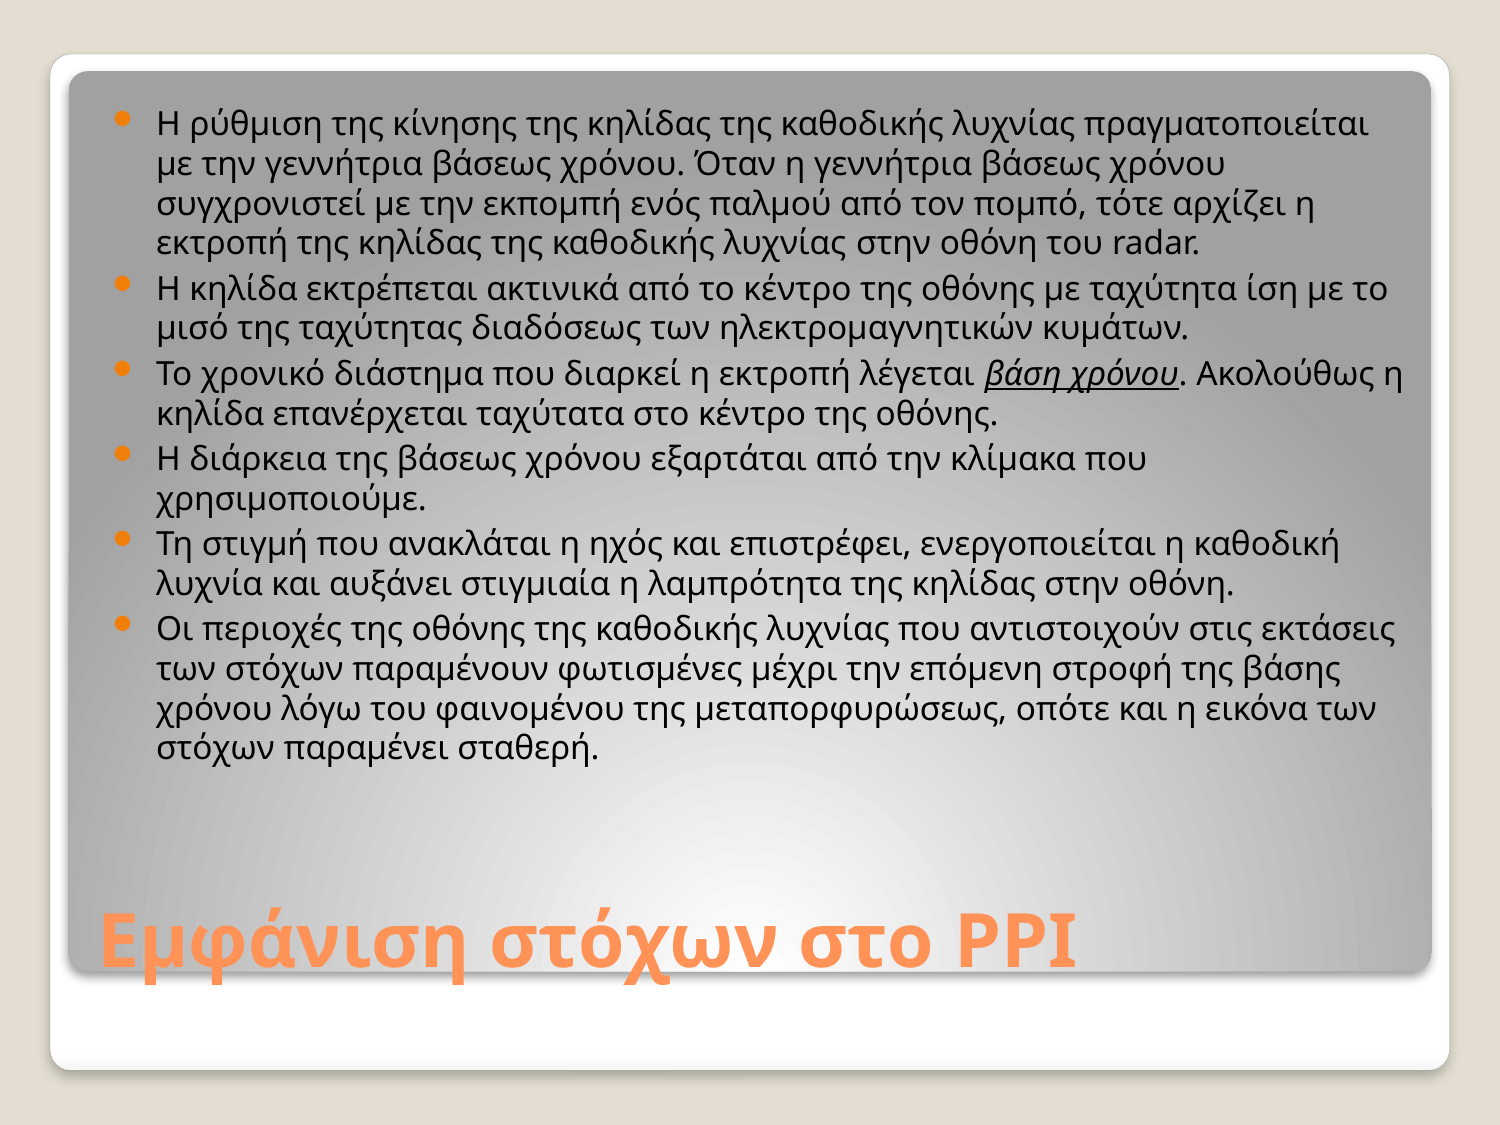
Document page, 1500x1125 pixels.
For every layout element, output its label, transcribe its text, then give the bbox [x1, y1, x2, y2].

title Εμφάνιση στόχων στο PPI [82, 882, 1425, 990]
list Η ρύθμιση της κίνησης της κηλίδας της καθοδικής λυχνίας πραγματοποιείται με την γεννήτρια βάσεως χρόνου. Όταν η γεννήτρια βάσεως χρόνου συγχρονιστεί με την εκπομπή ενός παλμού από τον πομπό, τότε αρχίζει η εκτροπή της κηλίδας της καθοδικής λυχνίας στην οθόνη του radar. Η κηλίδα εκτρέπεται ακτινικά από το κέντρο της οθόνης με ταχύτητα ίση με το μισό της ταχύτητας διαδόσεως των ηλεκτρομαγνητικών κυμάτων. Το χρονικό διάστημα που διαρκεί η εκτροπή λέγεται βάση χρόνου. Ακολούθως η κηλίδα επανέρχεται ταχύτατα στο κέντρο της οθόνης. Η διάρκεια της βάσεως χρόνου εξαρτάται από την κλίμακα που χρησιμοποιούμε. Τη στιγμή που ανακλάται η ηχός και επιστρέφει, ενεργοποιείται η καθοδική λυχνία και αυξάνει στιγμιαία η λαμπρότητα της κηλίδας στην οθόνη. Οι περιοχές της οθόνης της καθοδικής λυχνίας που αντιστοιχούν στις εκτάσεις των στόχων παραμένουν φωτισμένες μέχρι την επόμενη στροφή της βάσης χρόνου λόγω του φαινομένου της μεταπορφυρώσεως, οπότε και η εικόνα των στόχων παραμένει σταθερή. [82, 86, 1425, 882]
